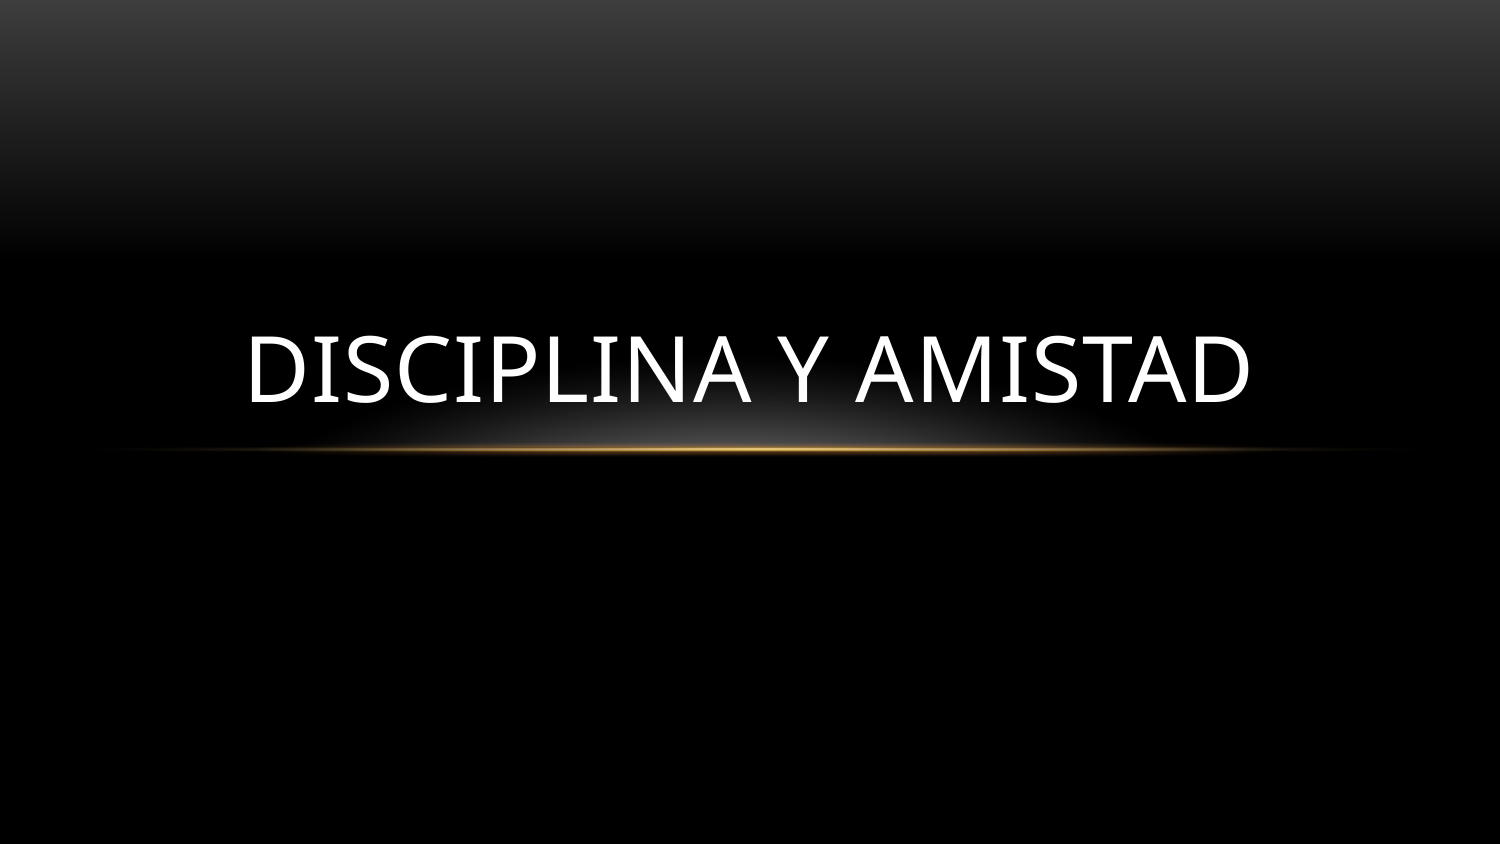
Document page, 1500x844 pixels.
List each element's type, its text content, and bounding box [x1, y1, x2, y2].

picture [0, 0, 1500, 563]
title Disciplina y Amistad [112, 247, 1388, 428]
